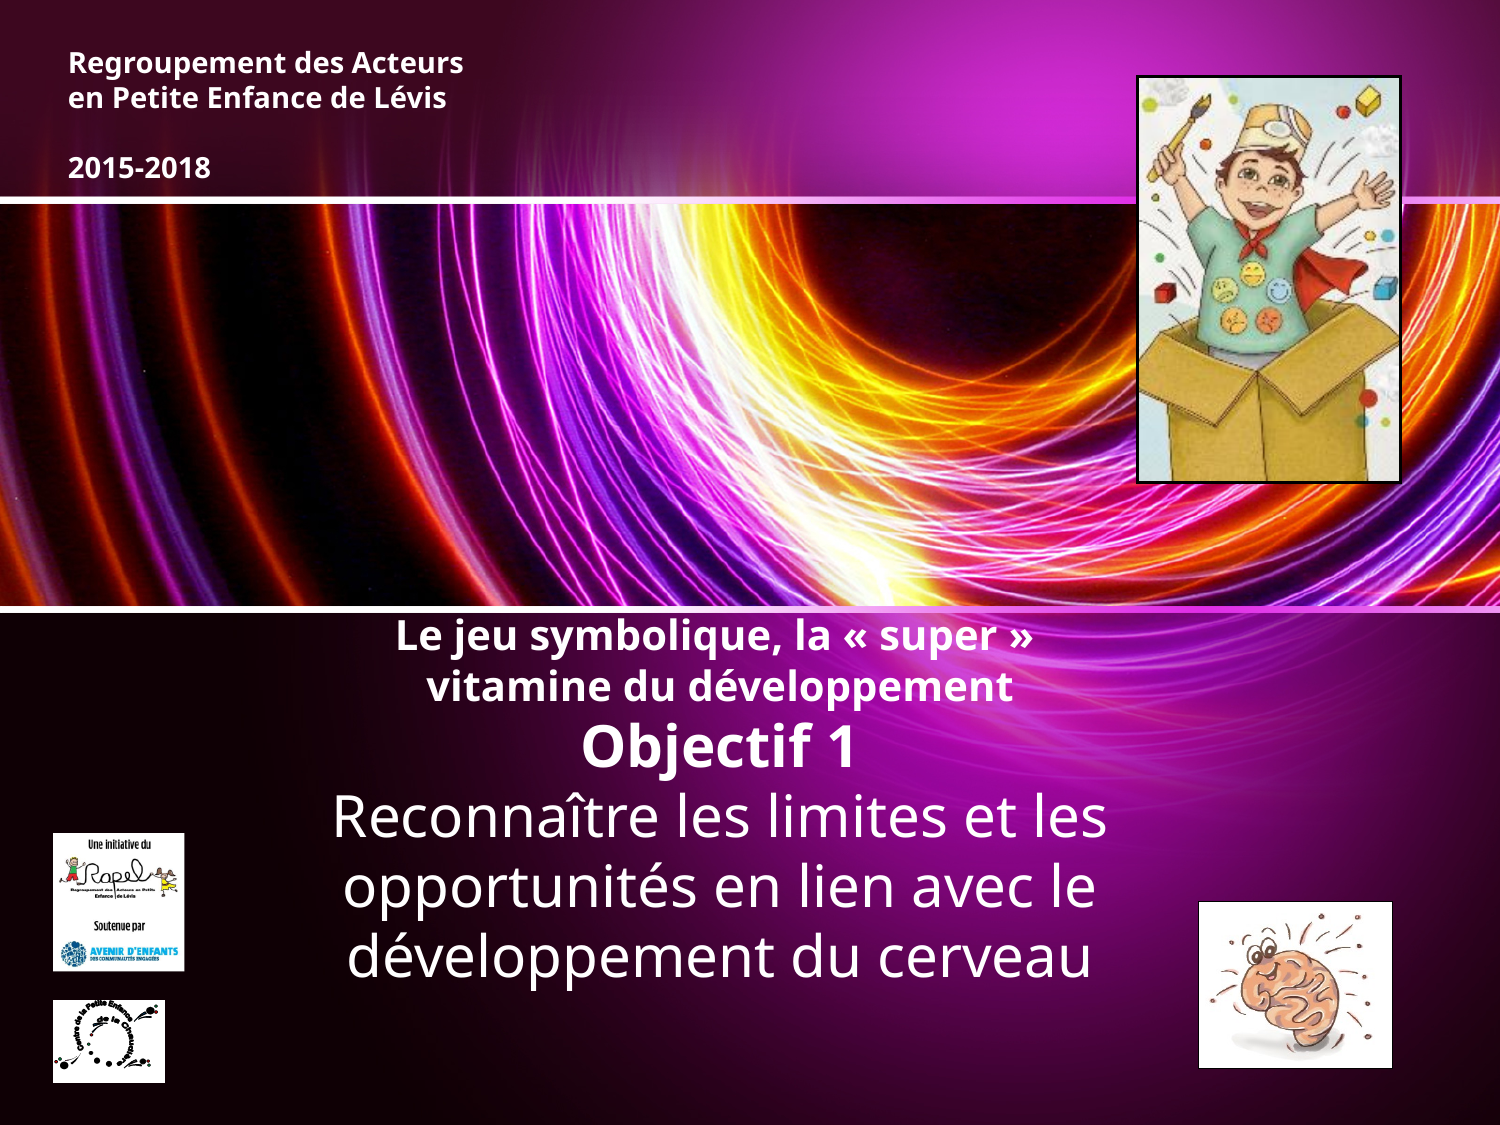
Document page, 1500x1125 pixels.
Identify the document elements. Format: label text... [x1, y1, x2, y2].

text_box Regroupement des Acteurs en Petite Enfance de Lévis 2015-2018 [53, 37, 502, 192]
picture [0, 0, 1500, 1125]
title Le jeu symbolique, la « super » vitamine du développement Objectif 1 Reconnaître les limites et les opportunités en lien avec le développement du cerveau [300, 573, 1140, 1094]
